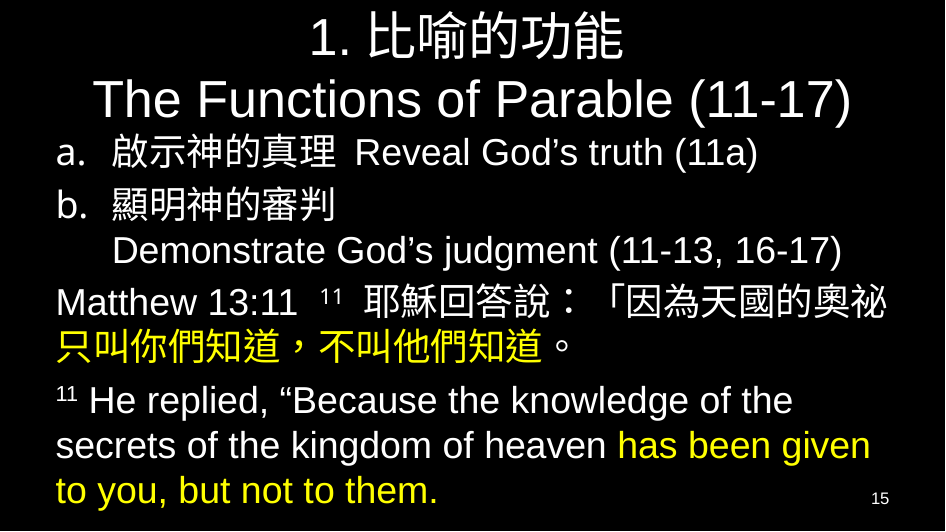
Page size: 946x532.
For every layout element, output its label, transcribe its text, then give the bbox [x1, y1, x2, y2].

title 1.比喻的功能 The Functions of Parable (11-17) [46, 21, 899, 111]
slide_number 15 [677, 483, 899, 522]
list 啟示神的真理 Reveal God’s truth (11a) 顯明神的審判 Demonstrate God’s judgment (11-13, 16-17) Matthew 13:11 11 耶穌回答說：「因為天國的奧祕只叫你們知道，不叫他們知道。 11 He replied, “Because the knowledge of the secrets of the kingdom of heaven has been given to you, but not to them. [46, 123, 899, 475]
